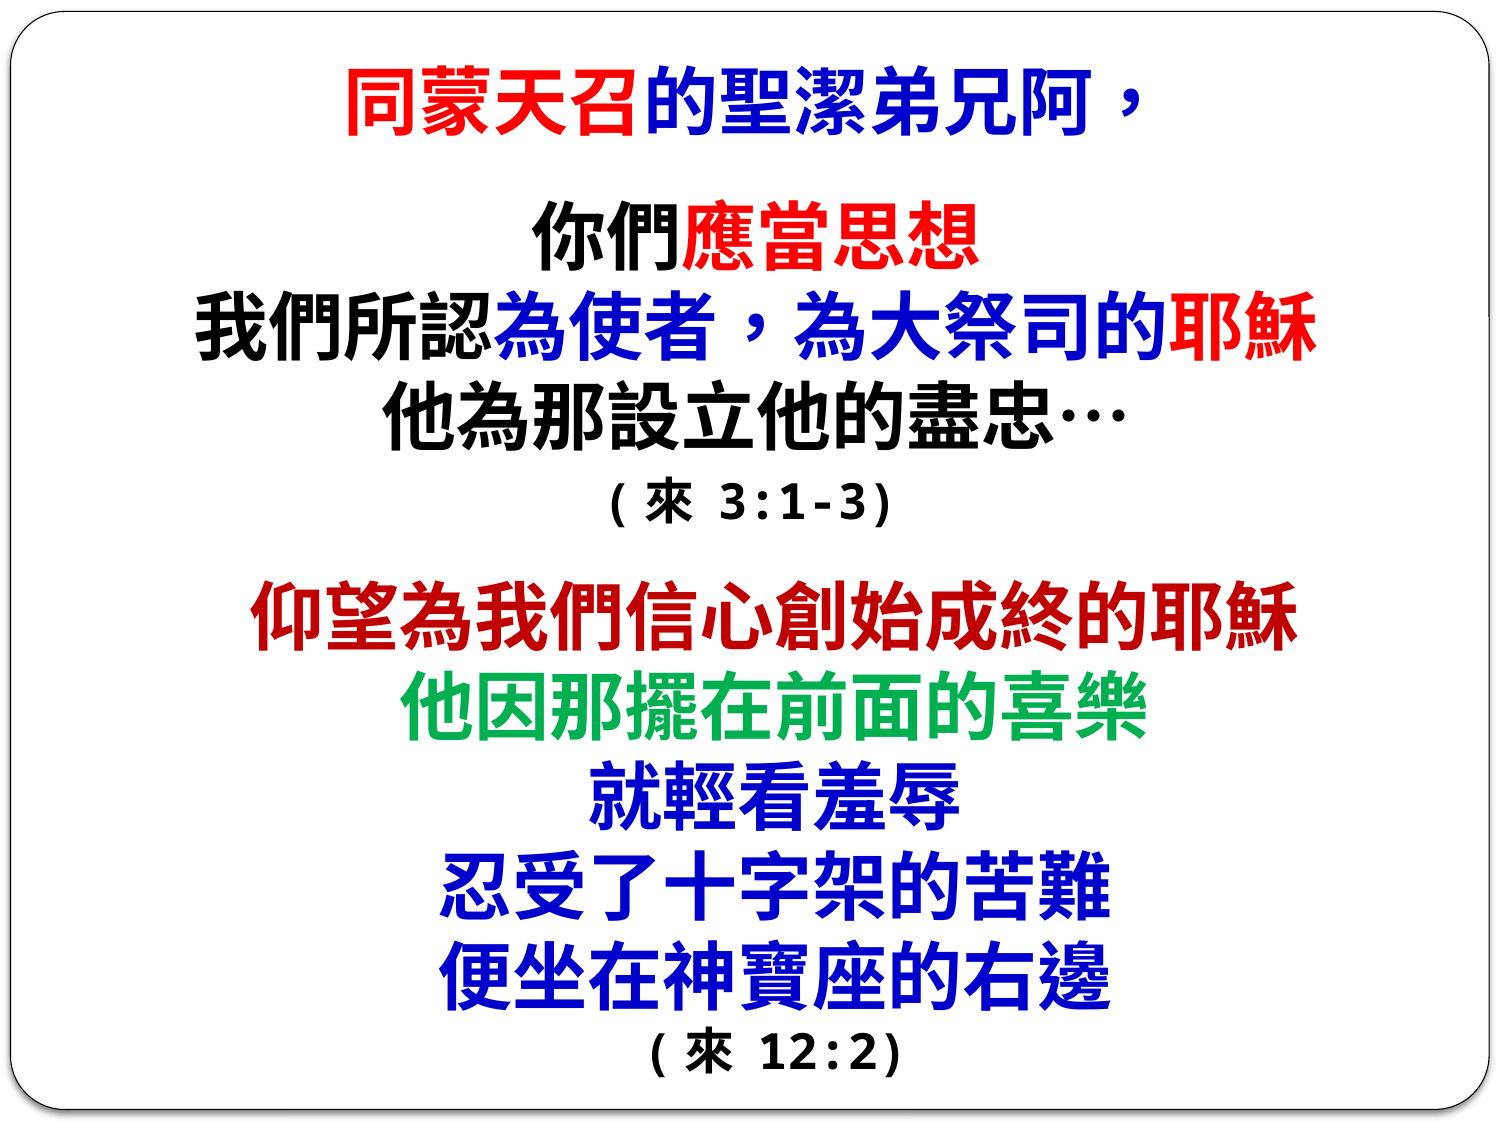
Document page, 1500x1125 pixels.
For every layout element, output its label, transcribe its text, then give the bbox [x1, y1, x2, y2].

text_box 同蒙天召的聖潔弟兄阿， 你們應當思想 我們所認為使者，為大祭司的耶穌 他為那設立他的盡忠… [87, 2, 1425, 462]
text_box (來 3:1-3) [0, 462, 1500, 538]
text_box 仰望為我們信心創始成終的耶穌 他因那擺在前面的喜樂 就輕看羞辱 忍受了十字架的苦難 便坐在神寶座的右邊 (來 12:2) [125, 562, 1425, 1088]
